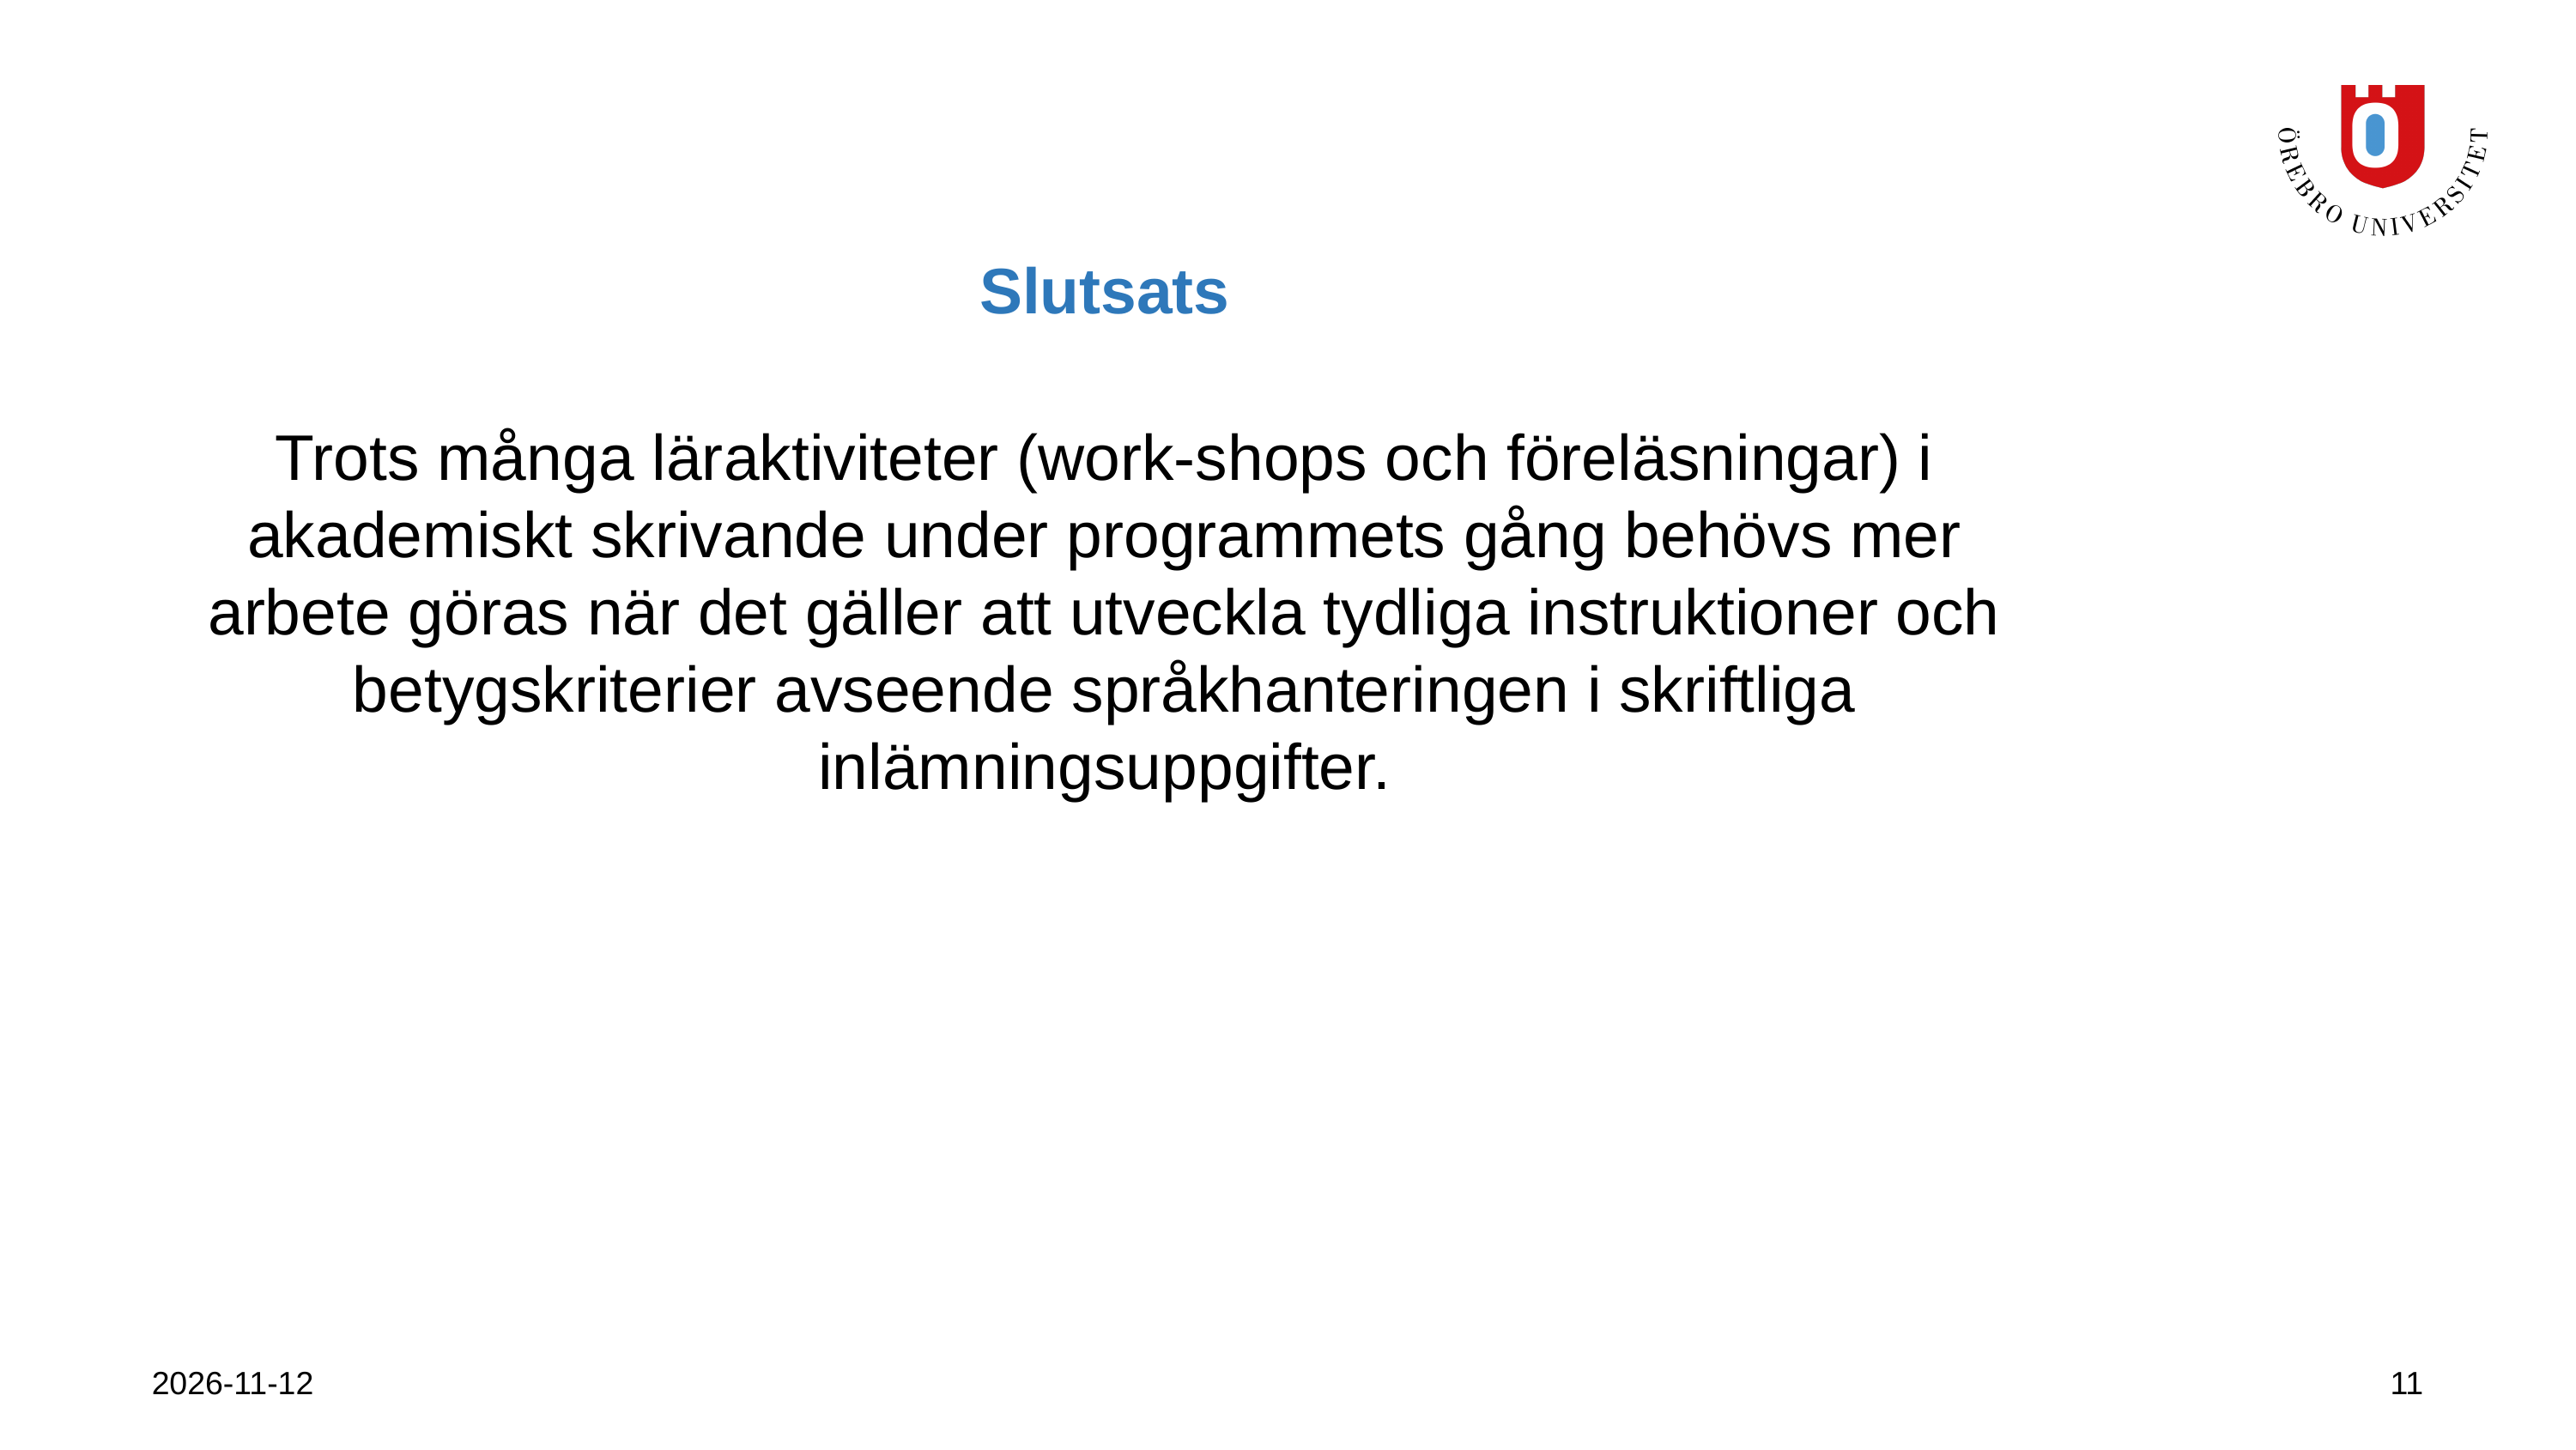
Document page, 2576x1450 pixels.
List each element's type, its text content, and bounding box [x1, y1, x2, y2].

picture [2278, 85, 2488, 236]
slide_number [129, 1343, 730, 1421]
slide_number 11 [1846, 1343, 2447, 1421]
title Slutsats [129, 162, 2081, 403]
list Trots många läraktiviteter (work-shops och föreläsningar) i akademiskt skrivande under programmets gång behövs mer arbete göras när det gäller att utveckla tydliga instruktioner och betygskriterier avseende språkhanteringen i skriftliga inlämningsuppgifter. [129, 403, 2081, 943]
